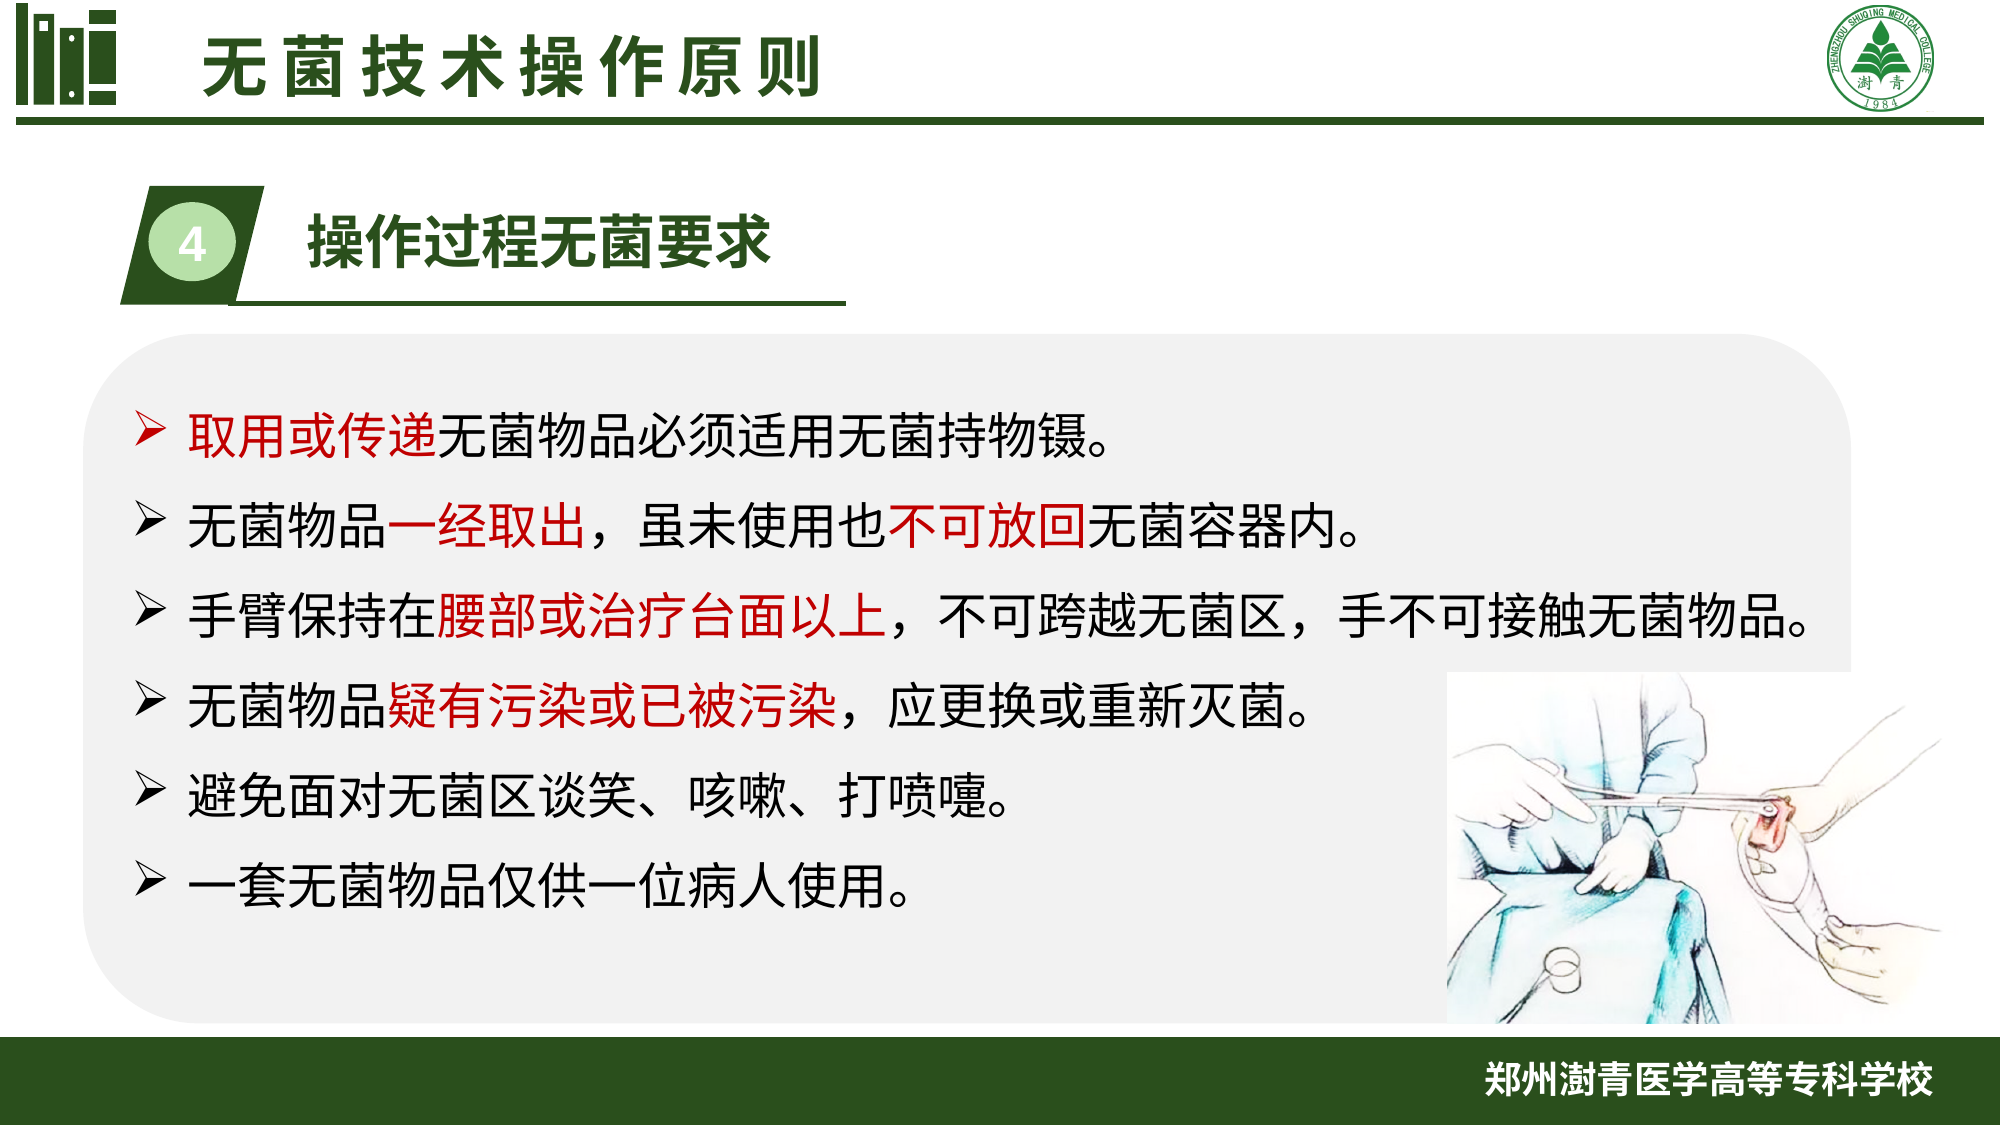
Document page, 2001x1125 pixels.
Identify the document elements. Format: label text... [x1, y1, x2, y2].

text_box 取用或传递无菌物品必须适用无菌持物镊。 无菌物品一经取出，虽未使用也不可放回无菌容器内。 手臂保持在腰部或治疗台面以上，不可跨越无菌区，手不可接触无菌物品。 无菌物品疑有污染或已被污染，应更换或重新灭菌。 避免面对无菌区谈笑、咳嗽、打喷嚏。 一套无菌物品仅供一位病人使用。 [82, 332, 1853, 1025]
text_box 操作过程无菌要求 [291, 197, 788, 283]
picture [1447, 672, 1972, 1024]
list 无菌技术操作原则 [186, 17, 1798, 112]
text_box [118, 184, 266, 306]
text_box 4 [147, 201, 237, 283]
picture [1827, 5, 1934, 112]
slide_number 郑州澍青医学高等专科学校 [1425, 1037, 1994, 1120]
